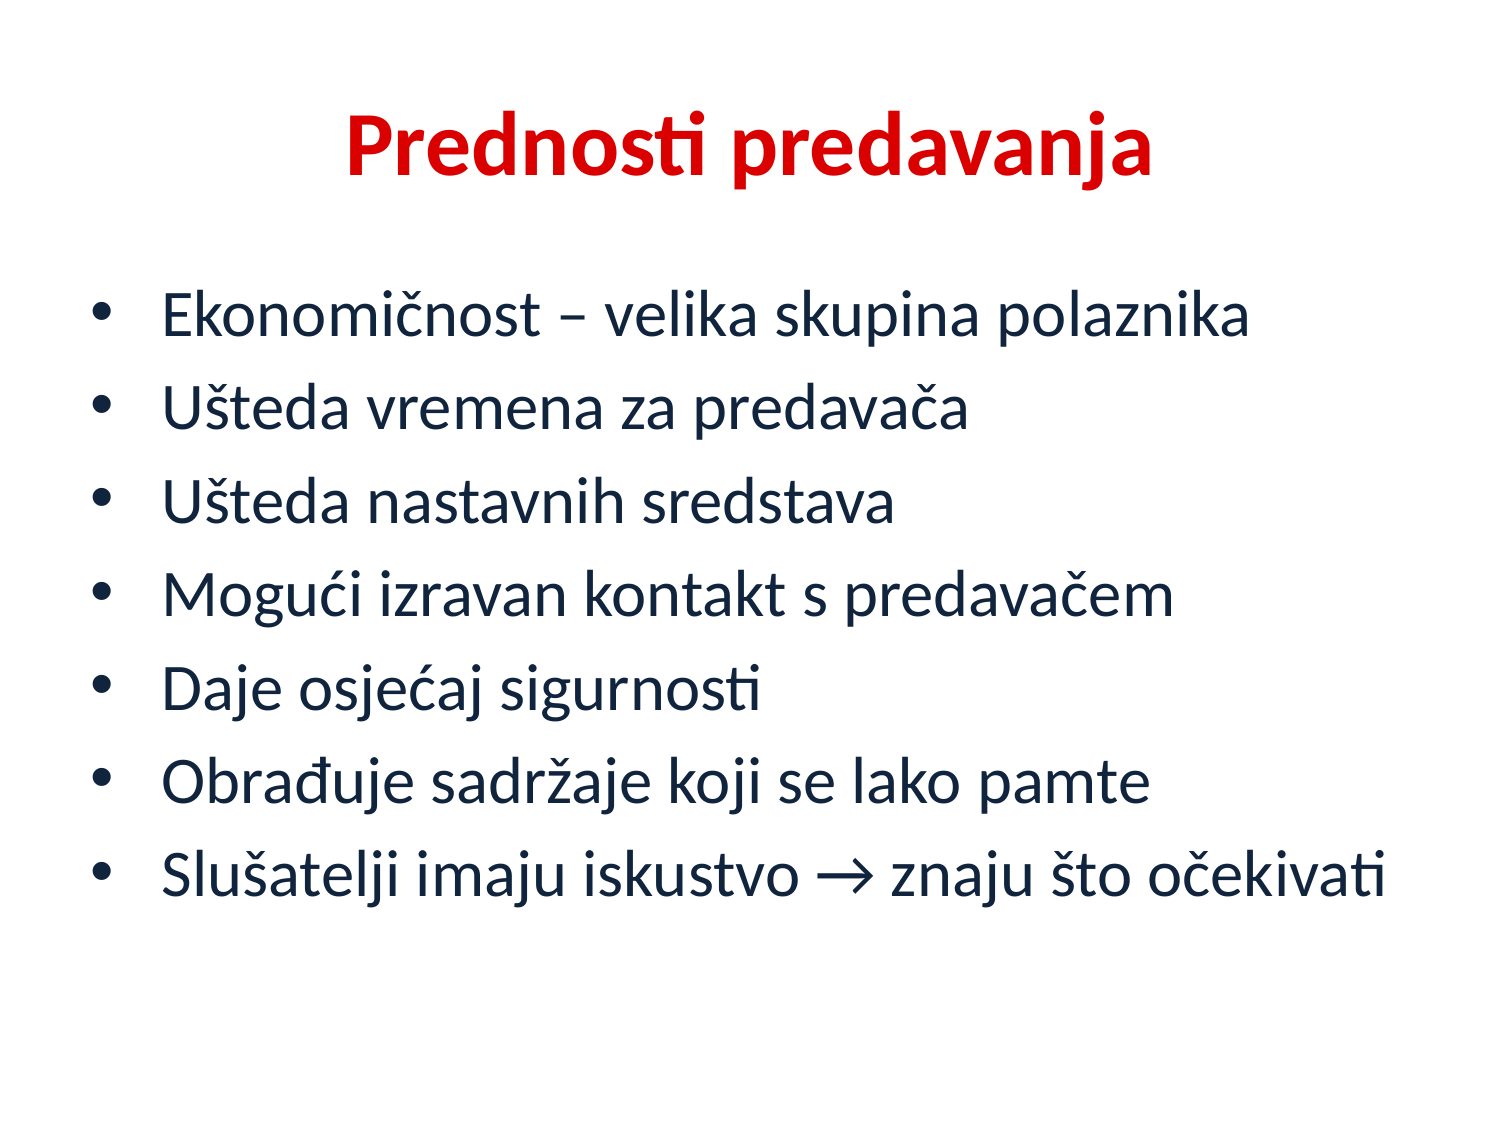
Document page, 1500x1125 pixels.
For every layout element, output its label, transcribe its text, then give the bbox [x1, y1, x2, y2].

list Ekonomičnost – velika skupina polaznika Ušteda vremena za predavača Ušteda nastavnih sredstava Mogući izravan kontakt s predavačem Daje osjećaj sigurnosti Obrađuje sadržaje koji se lako pamte Slušatelji imaju iskustvo → znaju što očekivati [75, 262, 1425, 1005]
title Prednosti predavanja [75, 45, 1425, 233]
